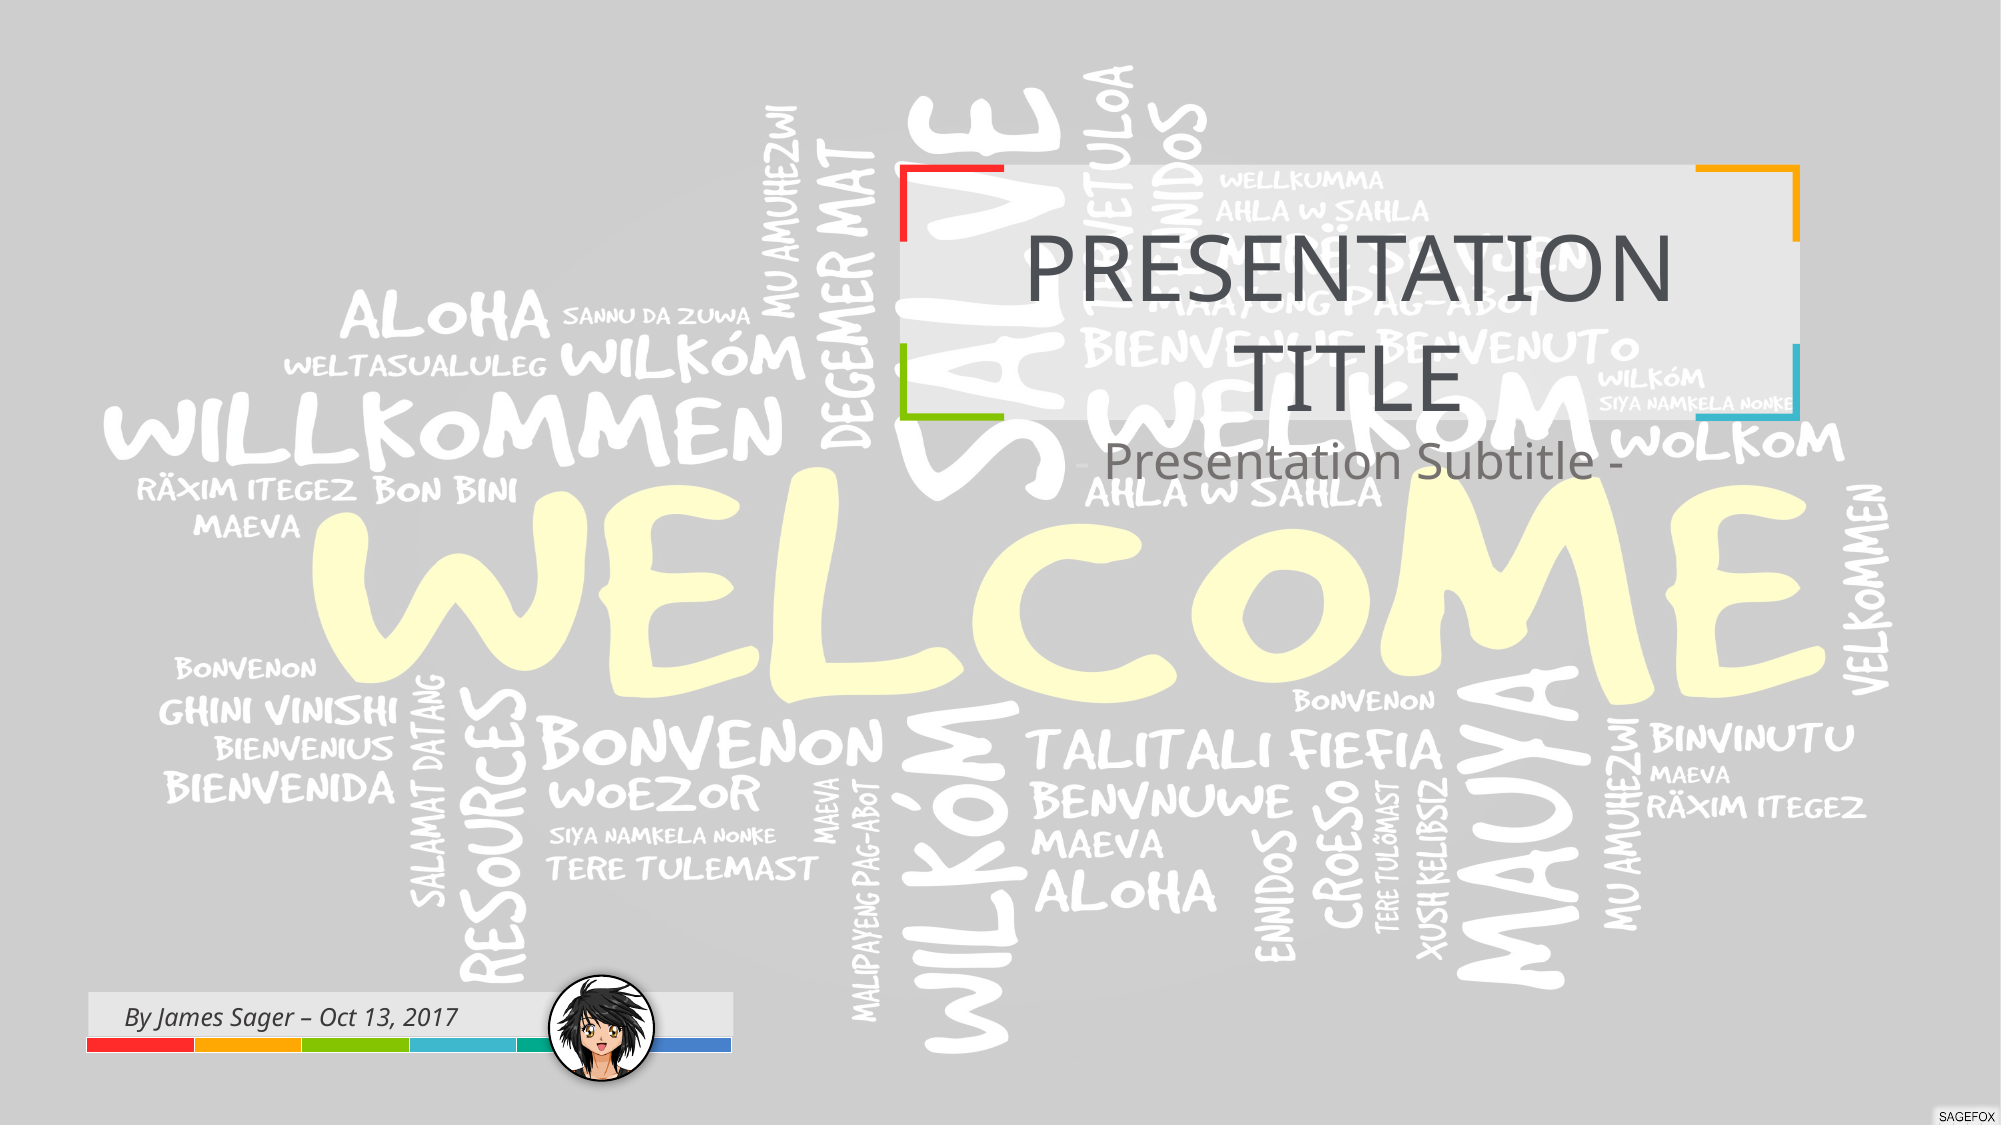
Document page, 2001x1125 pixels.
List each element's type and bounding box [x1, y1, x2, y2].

text_box [899, 164, 1800, 421]
picture [1936, 1111, 1997, 1125]
text_box [86, 975, 734, 1081]
